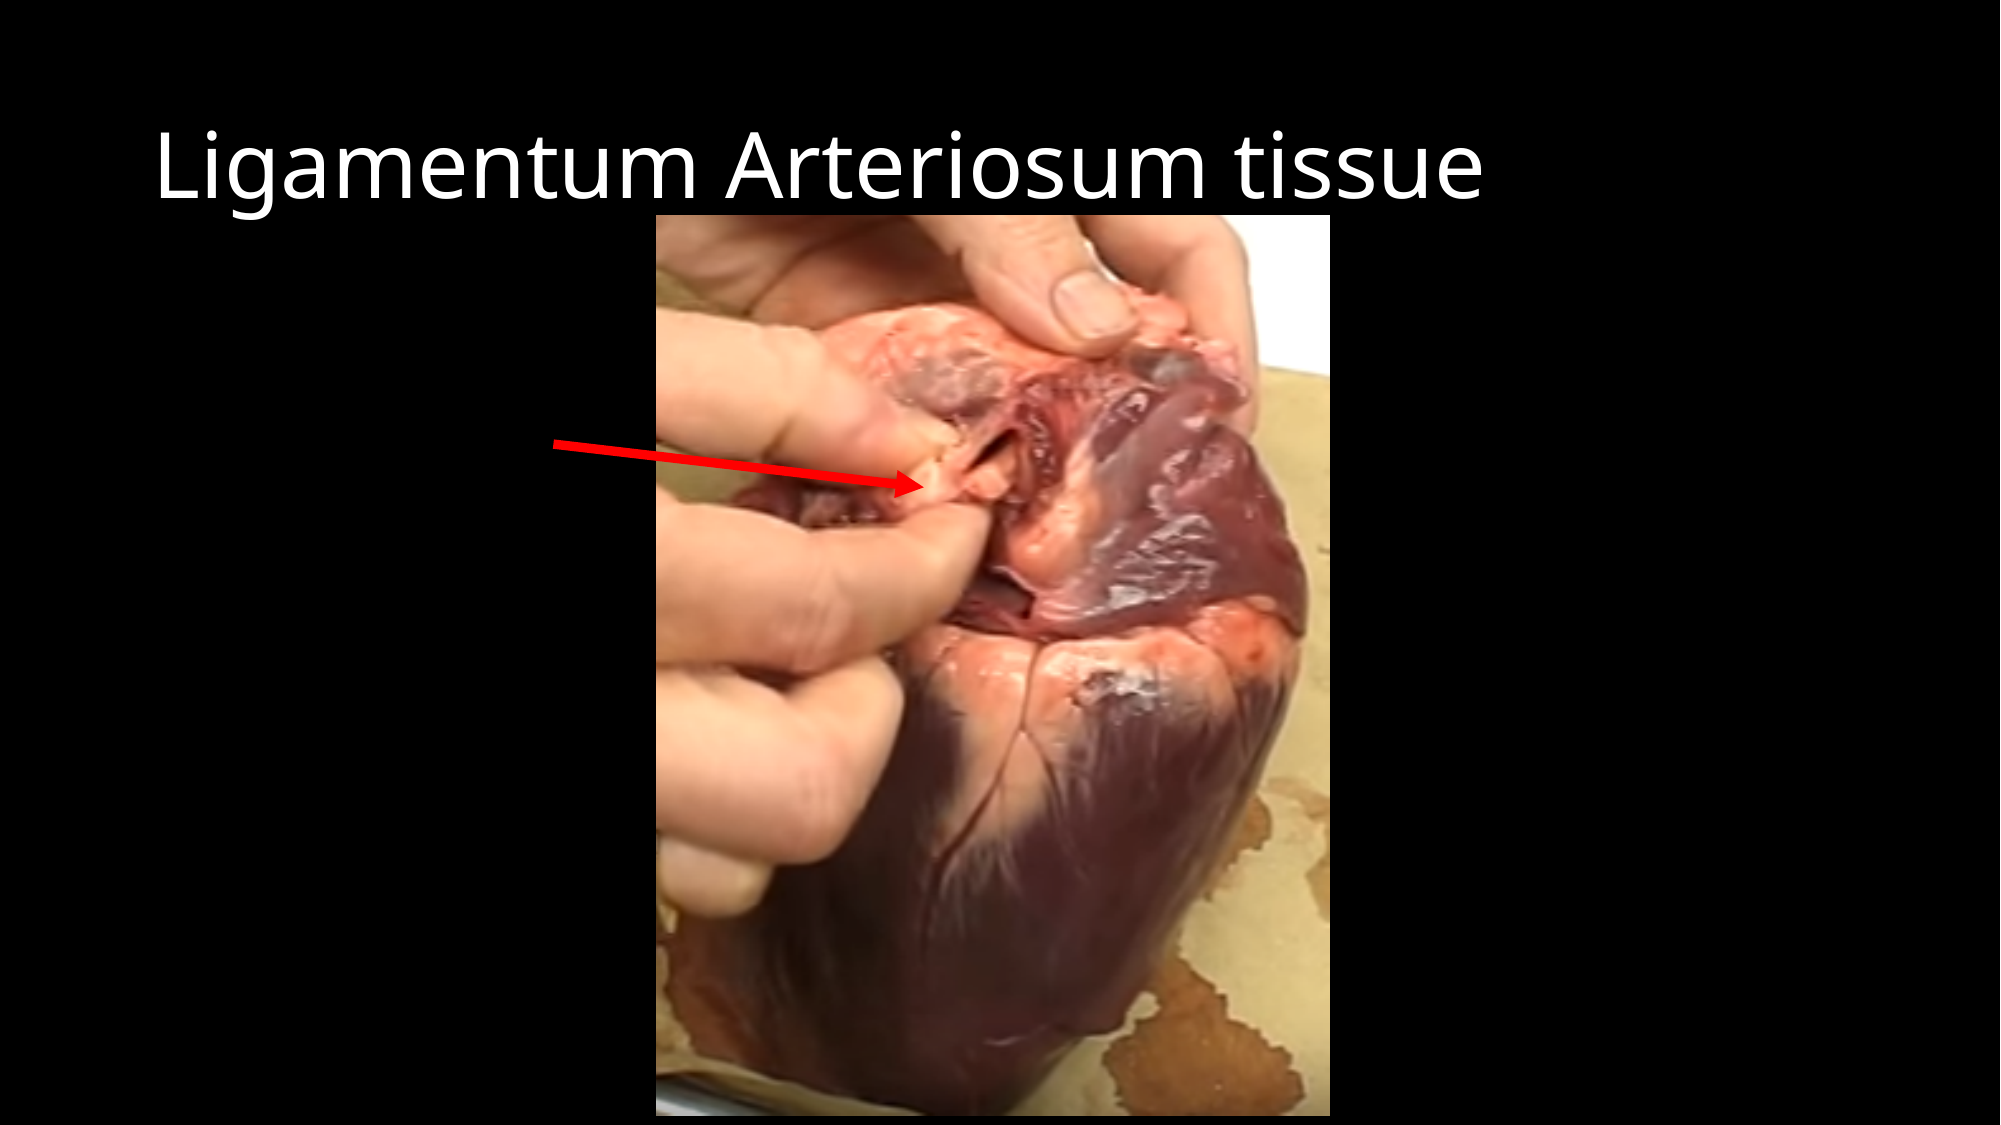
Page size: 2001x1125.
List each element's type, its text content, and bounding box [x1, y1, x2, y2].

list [656, 215, 1330, 1116]
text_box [553, 444, 924, 488]
title Ligamentum Arteriosum tissue [137, 59, 1863, 278]
